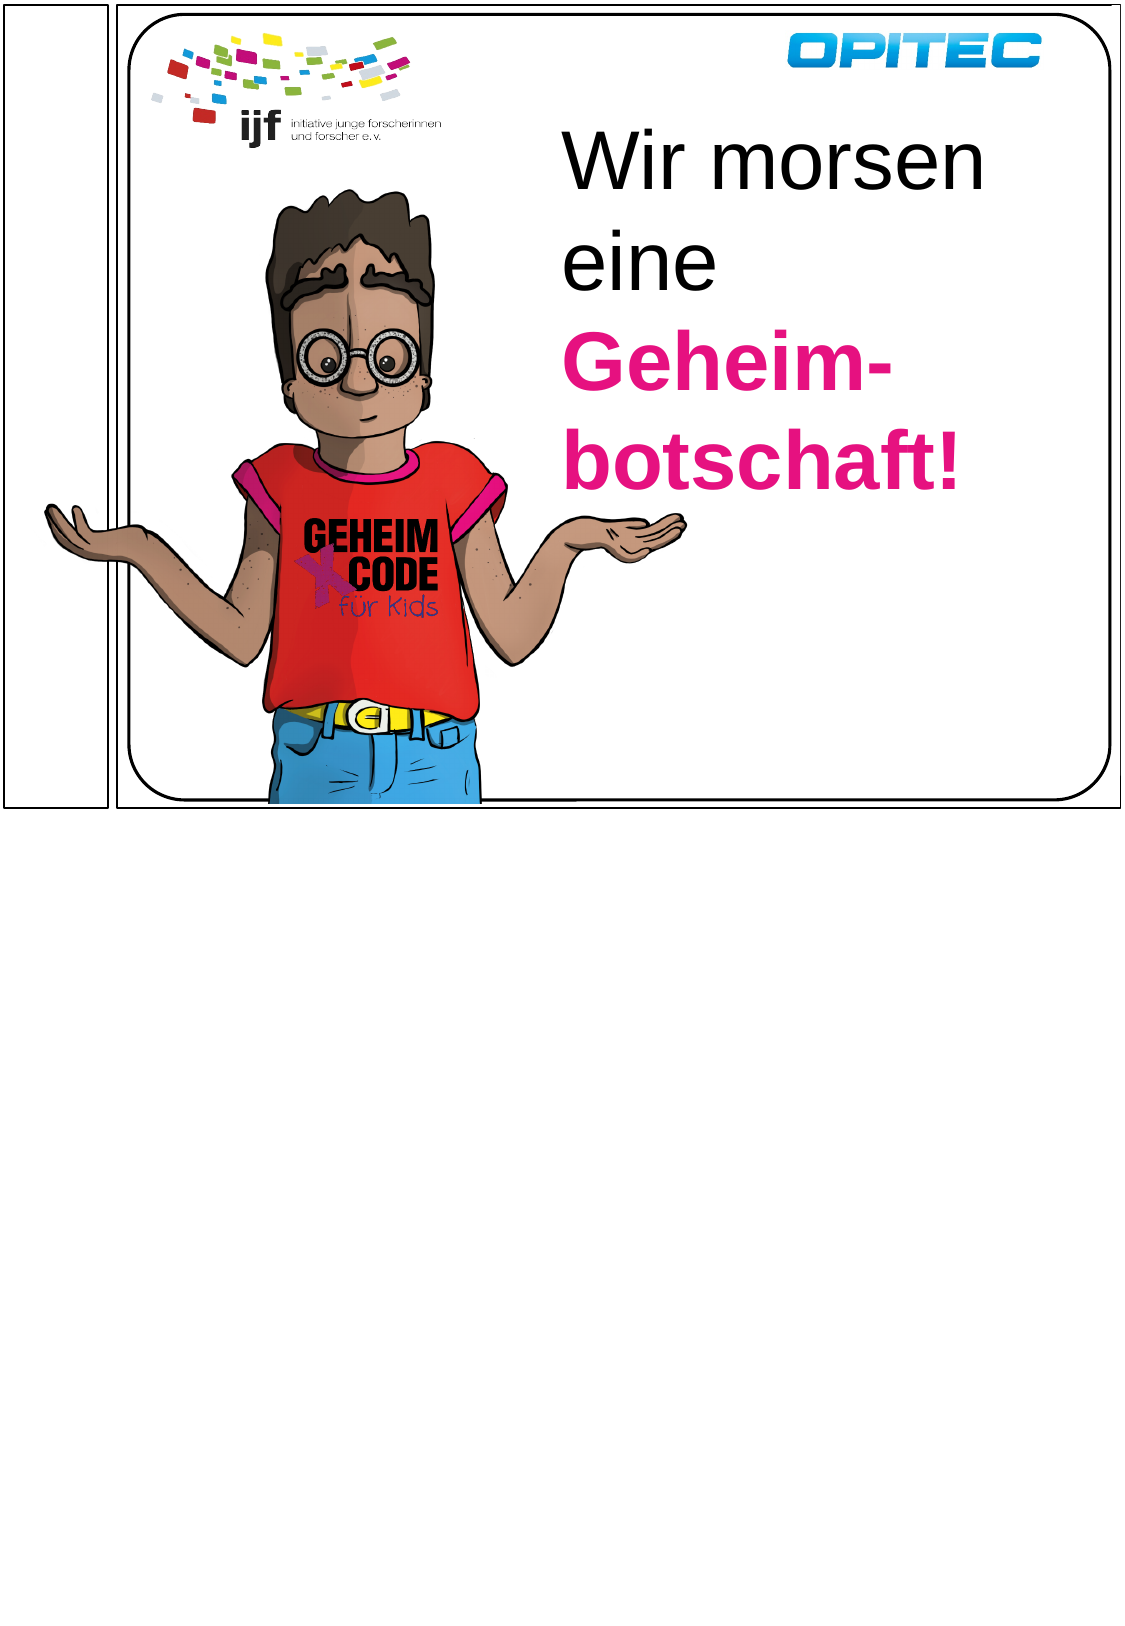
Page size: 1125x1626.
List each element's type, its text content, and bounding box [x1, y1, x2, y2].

text_box [1110, 3, 1122, 777]
picture [144, 27, 448, 153]
text_box [4, 4, 109, 167]
text_box [116, 4, 1121, 808]
picture [0, 167, 787, 805]
picture [785, 29, 1044, 70]
text_box Wir morsen eine Geheim-botschaft! [546, 99, 1084, 514]
